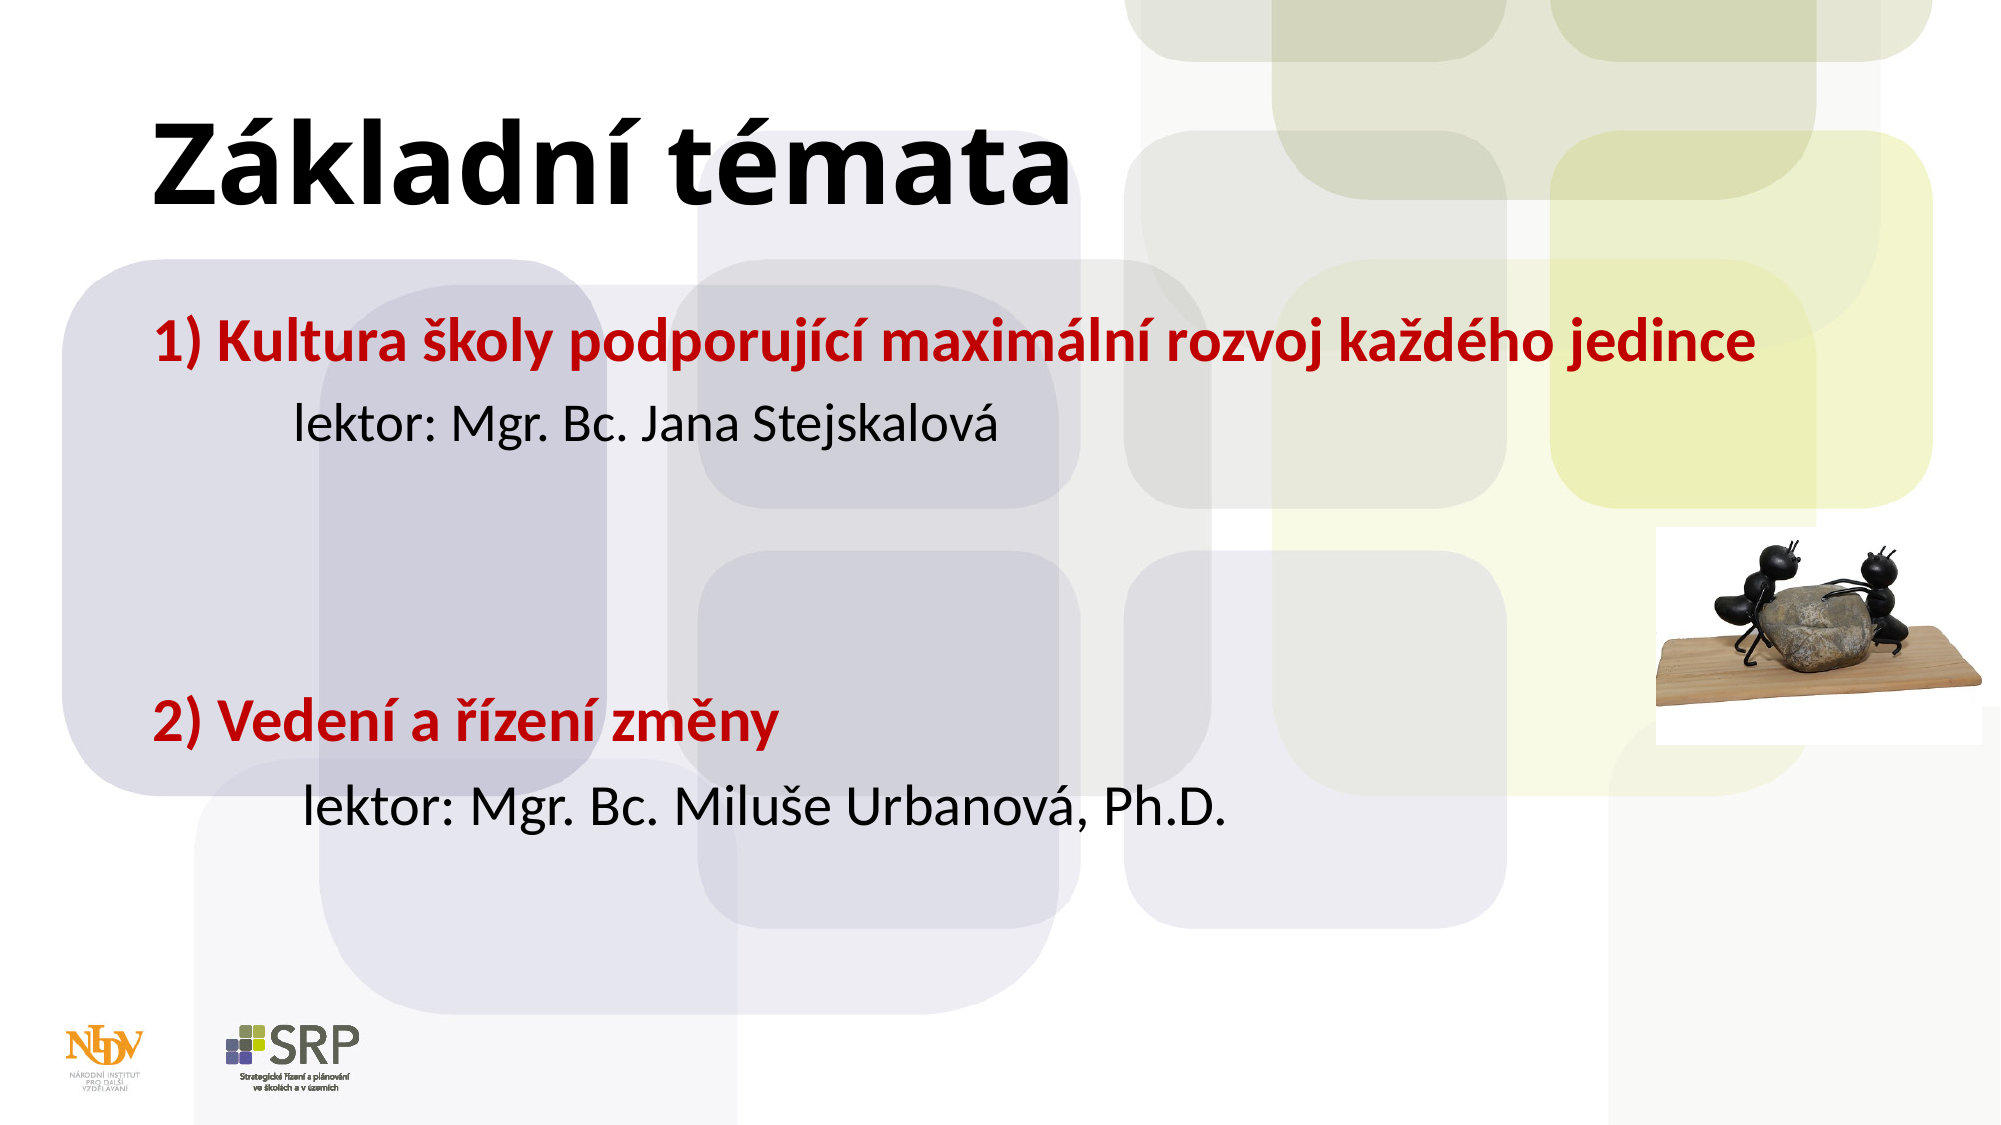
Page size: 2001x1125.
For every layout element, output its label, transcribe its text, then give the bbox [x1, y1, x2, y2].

picture [0, 0, 2001, 1125]
title Základní témata [137, 59, 1863, 278]
list 1) Kultura školy podporující maximální rozvoj každého jedince lektor: Mgr. Bc. Jana Stejskalová [137, 299, 1863, 517]
text_box 2) Vedení a řízení změny lektor: Mgr. Bc. Miluše Urbanová, Ph.D. [137, 679, 1842, 953]
